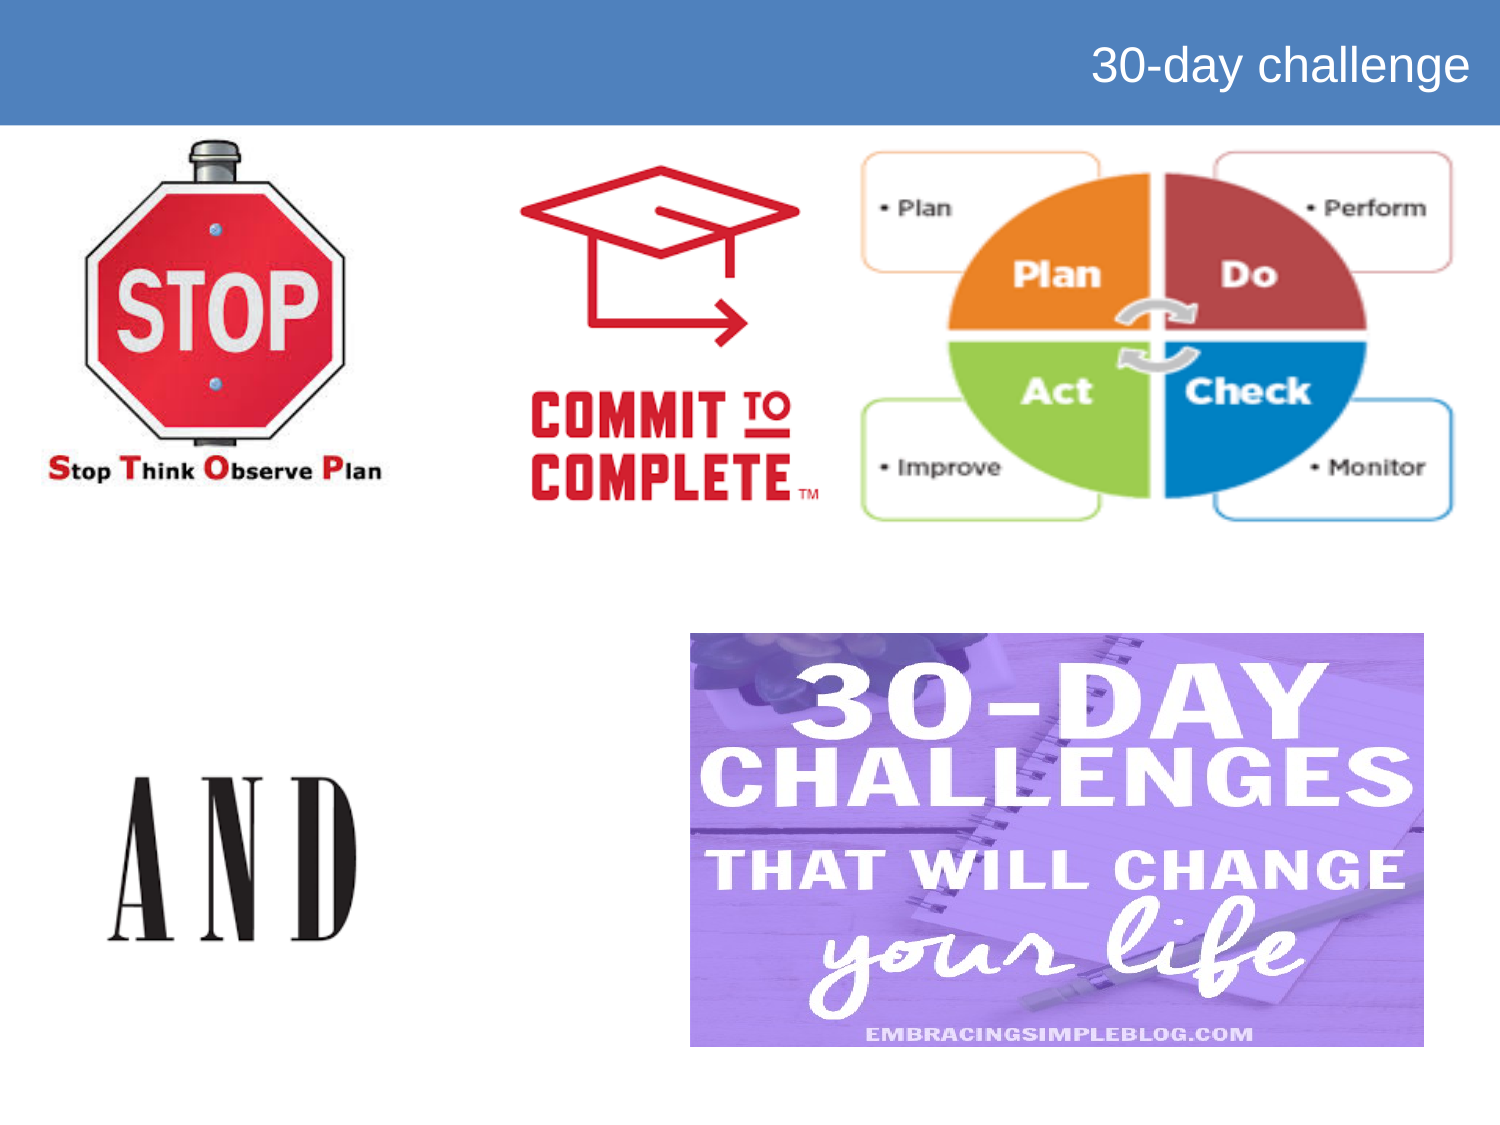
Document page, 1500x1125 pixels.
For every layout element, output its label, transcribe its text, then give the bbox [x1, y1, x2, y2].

picture [501, 128, 1477, 543]
picture [29, 703, 422, 1019]
picture [690, 633, 1424, 1048]
text_box 30-day challenge [0, 0, 1500, 128]
picture [41, 136, 390, 491]
